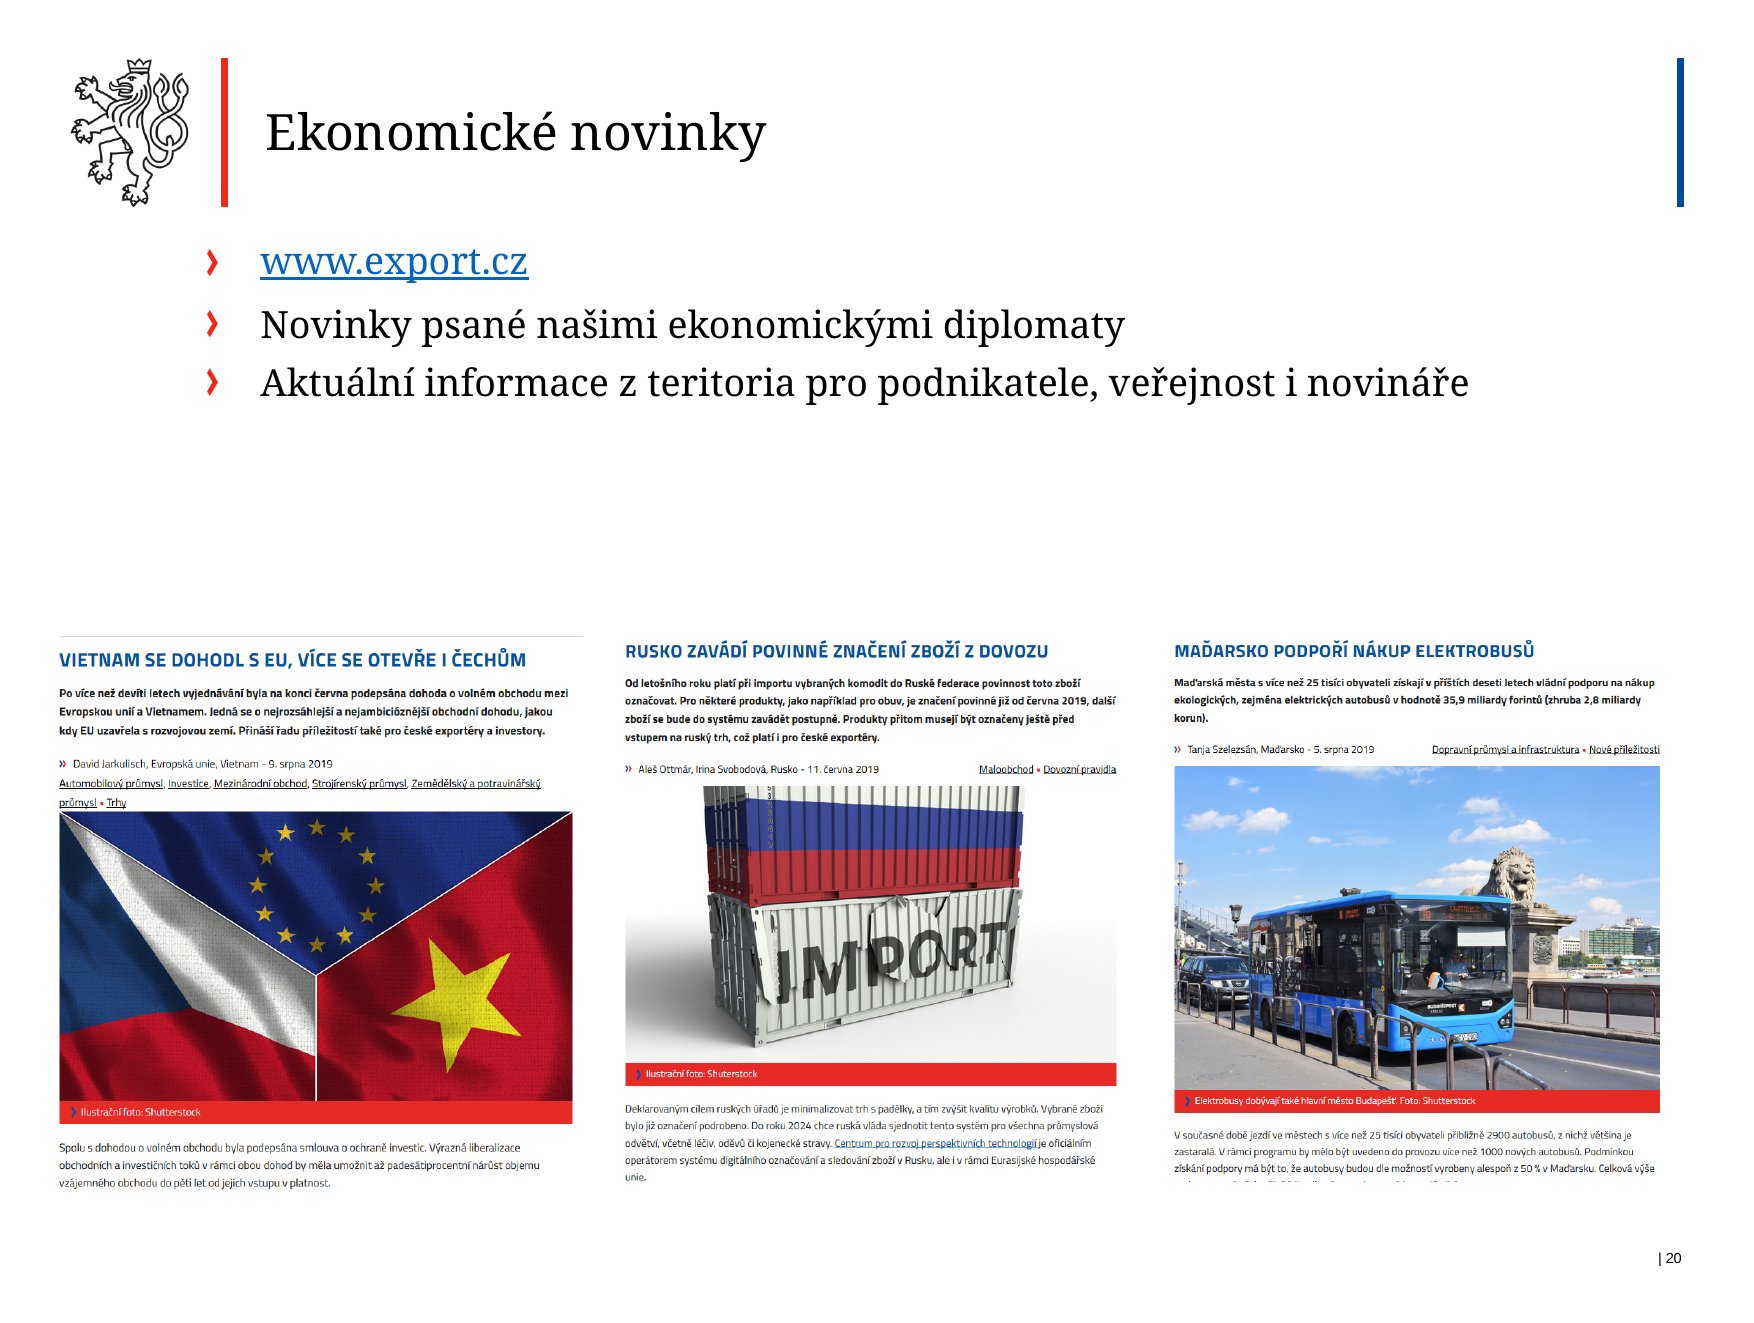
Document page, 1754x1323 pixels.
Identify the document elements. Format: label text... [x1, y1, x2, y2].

picture [70, 58, 189, 207]
picture [221, 58, 228, 207]
list Ekonomické novinky [265, 59, 1684, 207]
picture [207, 310, 218, 337]
list www.export.cz Novinky psané našimi ekonomickými diplomaty Aktuální informace z teritoria pro podnikatele, veřejnost i novináře [207, 233, 1673, 522]
picture [49, 636, 583, 1195]
picture [207, 368, 218, 396]
picture [618, 636, 1135, 1188]
picture [1170, 636, 1684, 1182]
picture [207, 249, 218, 276]
